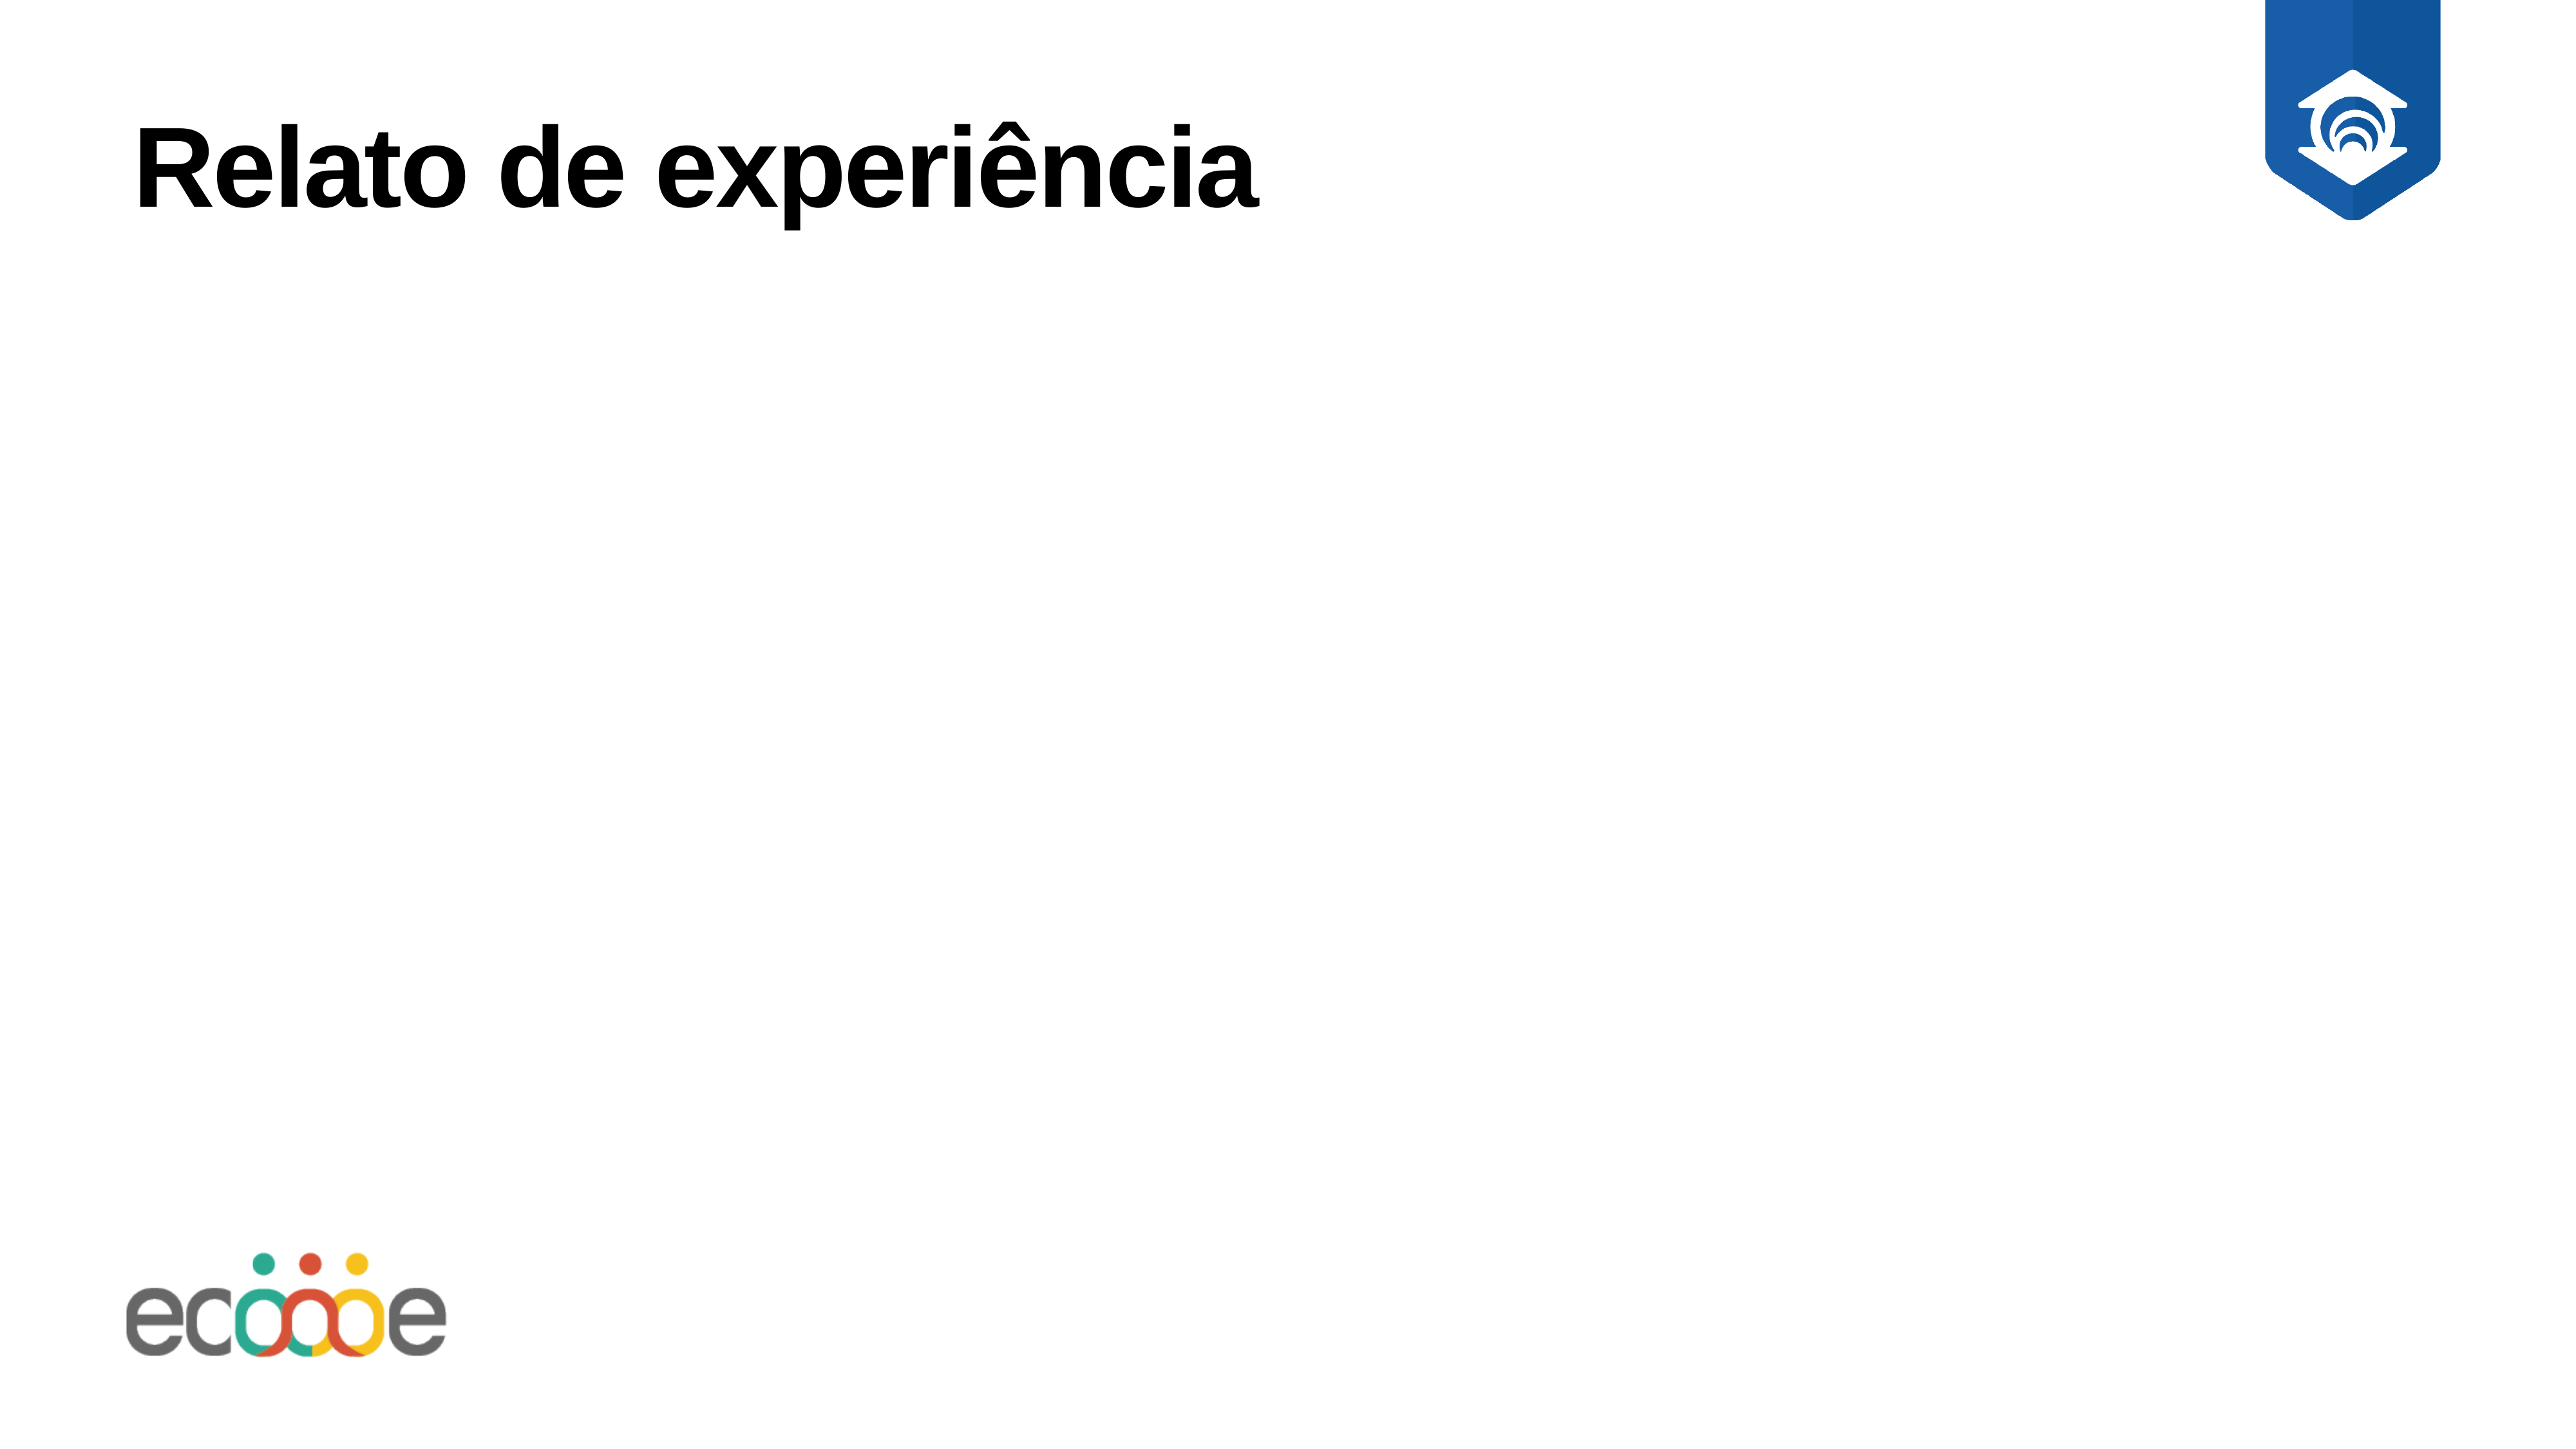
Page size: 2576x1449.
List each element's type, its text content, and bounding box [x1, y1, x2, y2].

picture [0, 0, 2574, 1449]
title Relato de experiência [127, 113, 2449, 266]
